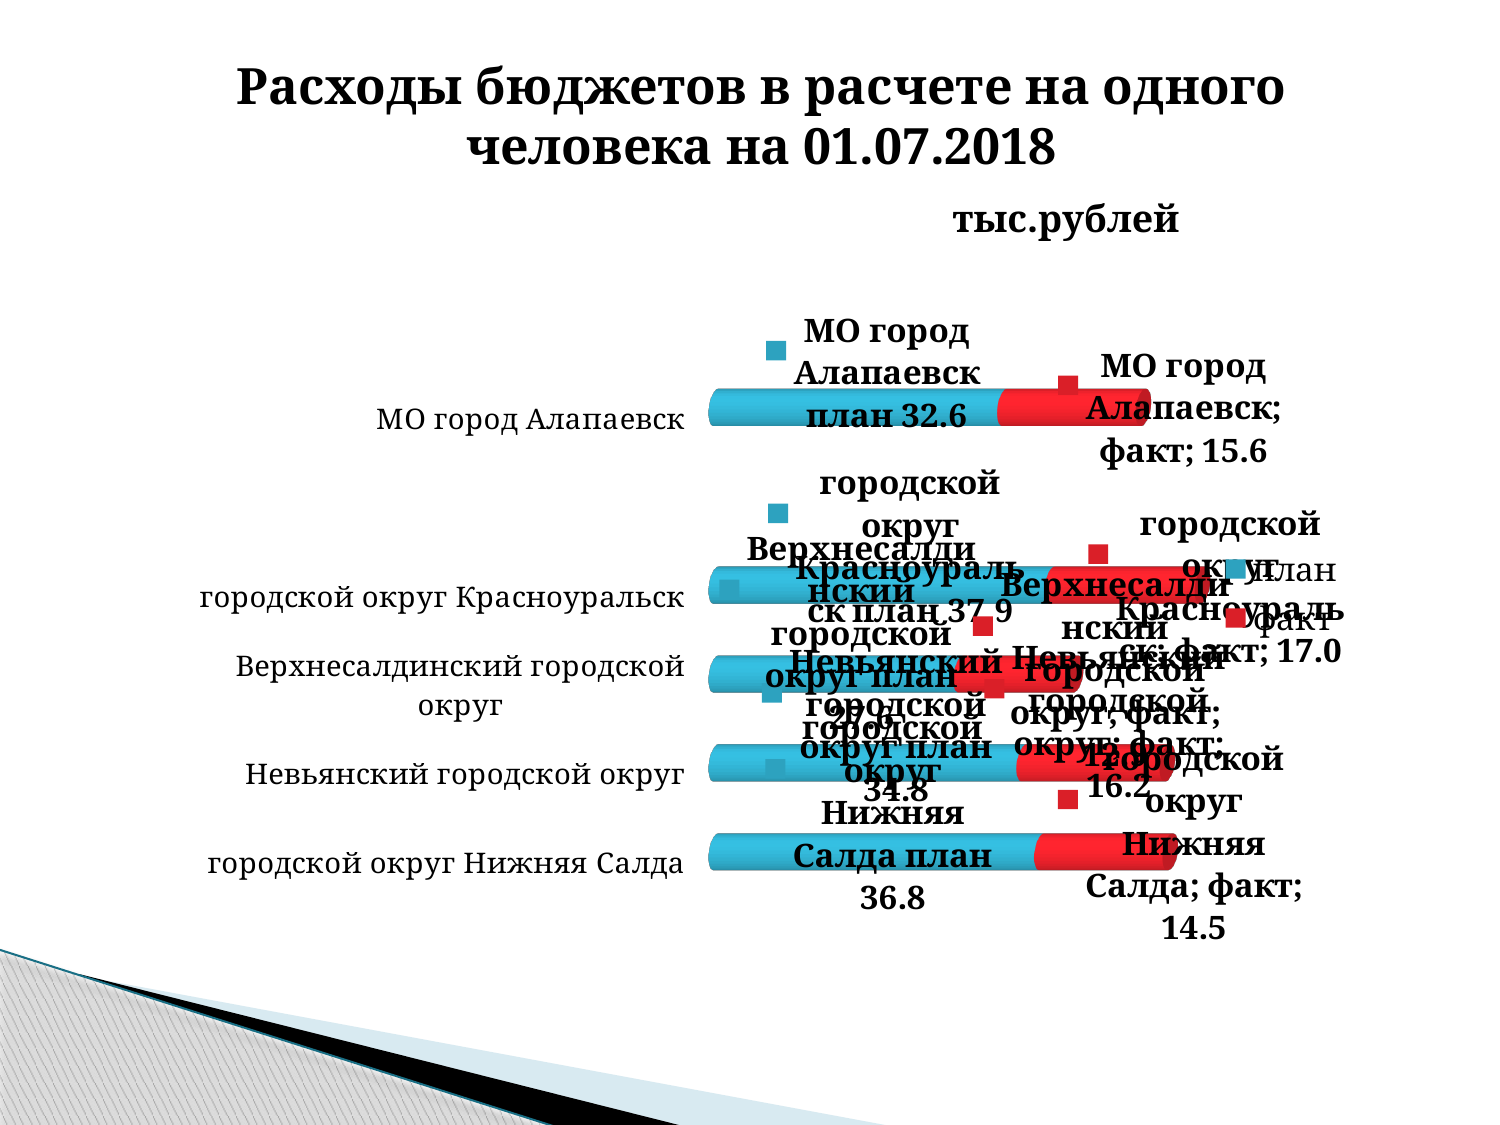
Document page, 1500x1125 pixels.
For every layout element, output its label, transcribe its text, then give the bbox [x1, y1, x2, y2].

text_box Расходы бюджетов в расчете на одного человека на 01.07.2018 [175, 46, 1348, 182]
text_box тыс.рублей [937, 187, 1231, 248]
chart [198, 257, 1360, 950]
